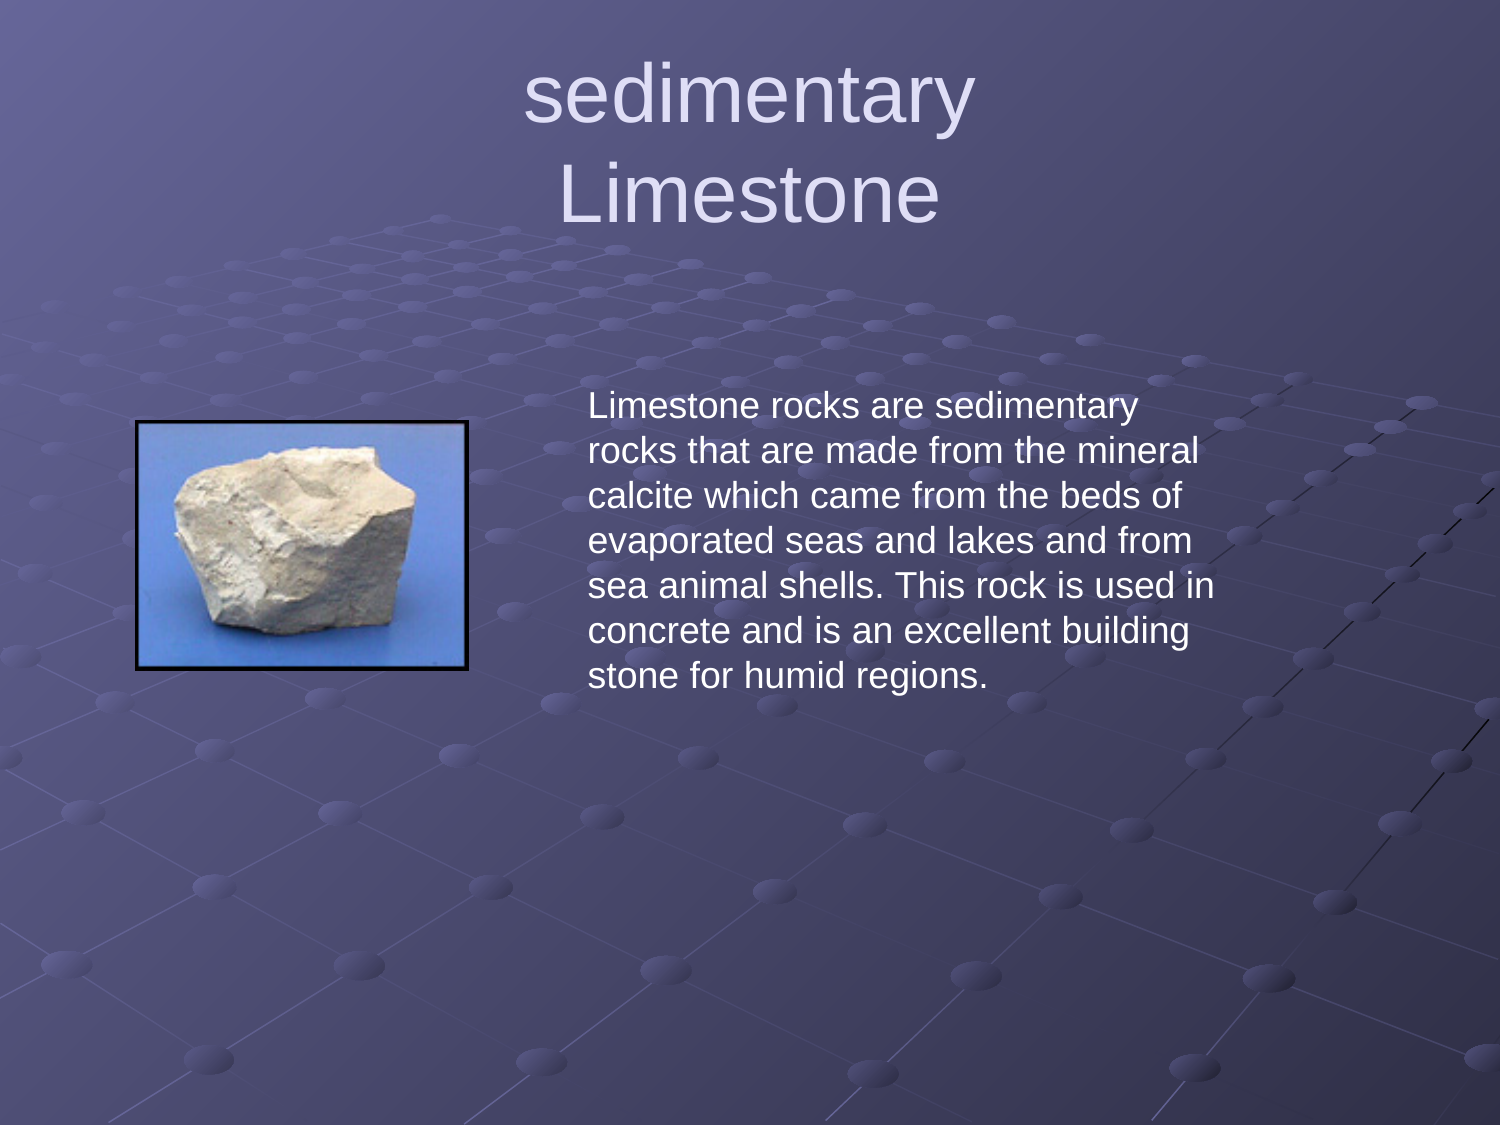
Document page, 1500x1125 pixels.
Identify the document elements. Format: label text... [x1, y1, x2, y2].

text_box Limestone rocks are sedimentary rocks that are made from the mineral calcite which came from the beds of evaporated seas and lakes and from sea animal shells. This rock is used in concrete and is an excellent building stone for humid regions. [572, 373, 1235, 704]
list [135, 420, 469, 671]
title sedimentary Limestone [75, 45, 1425, 233]
